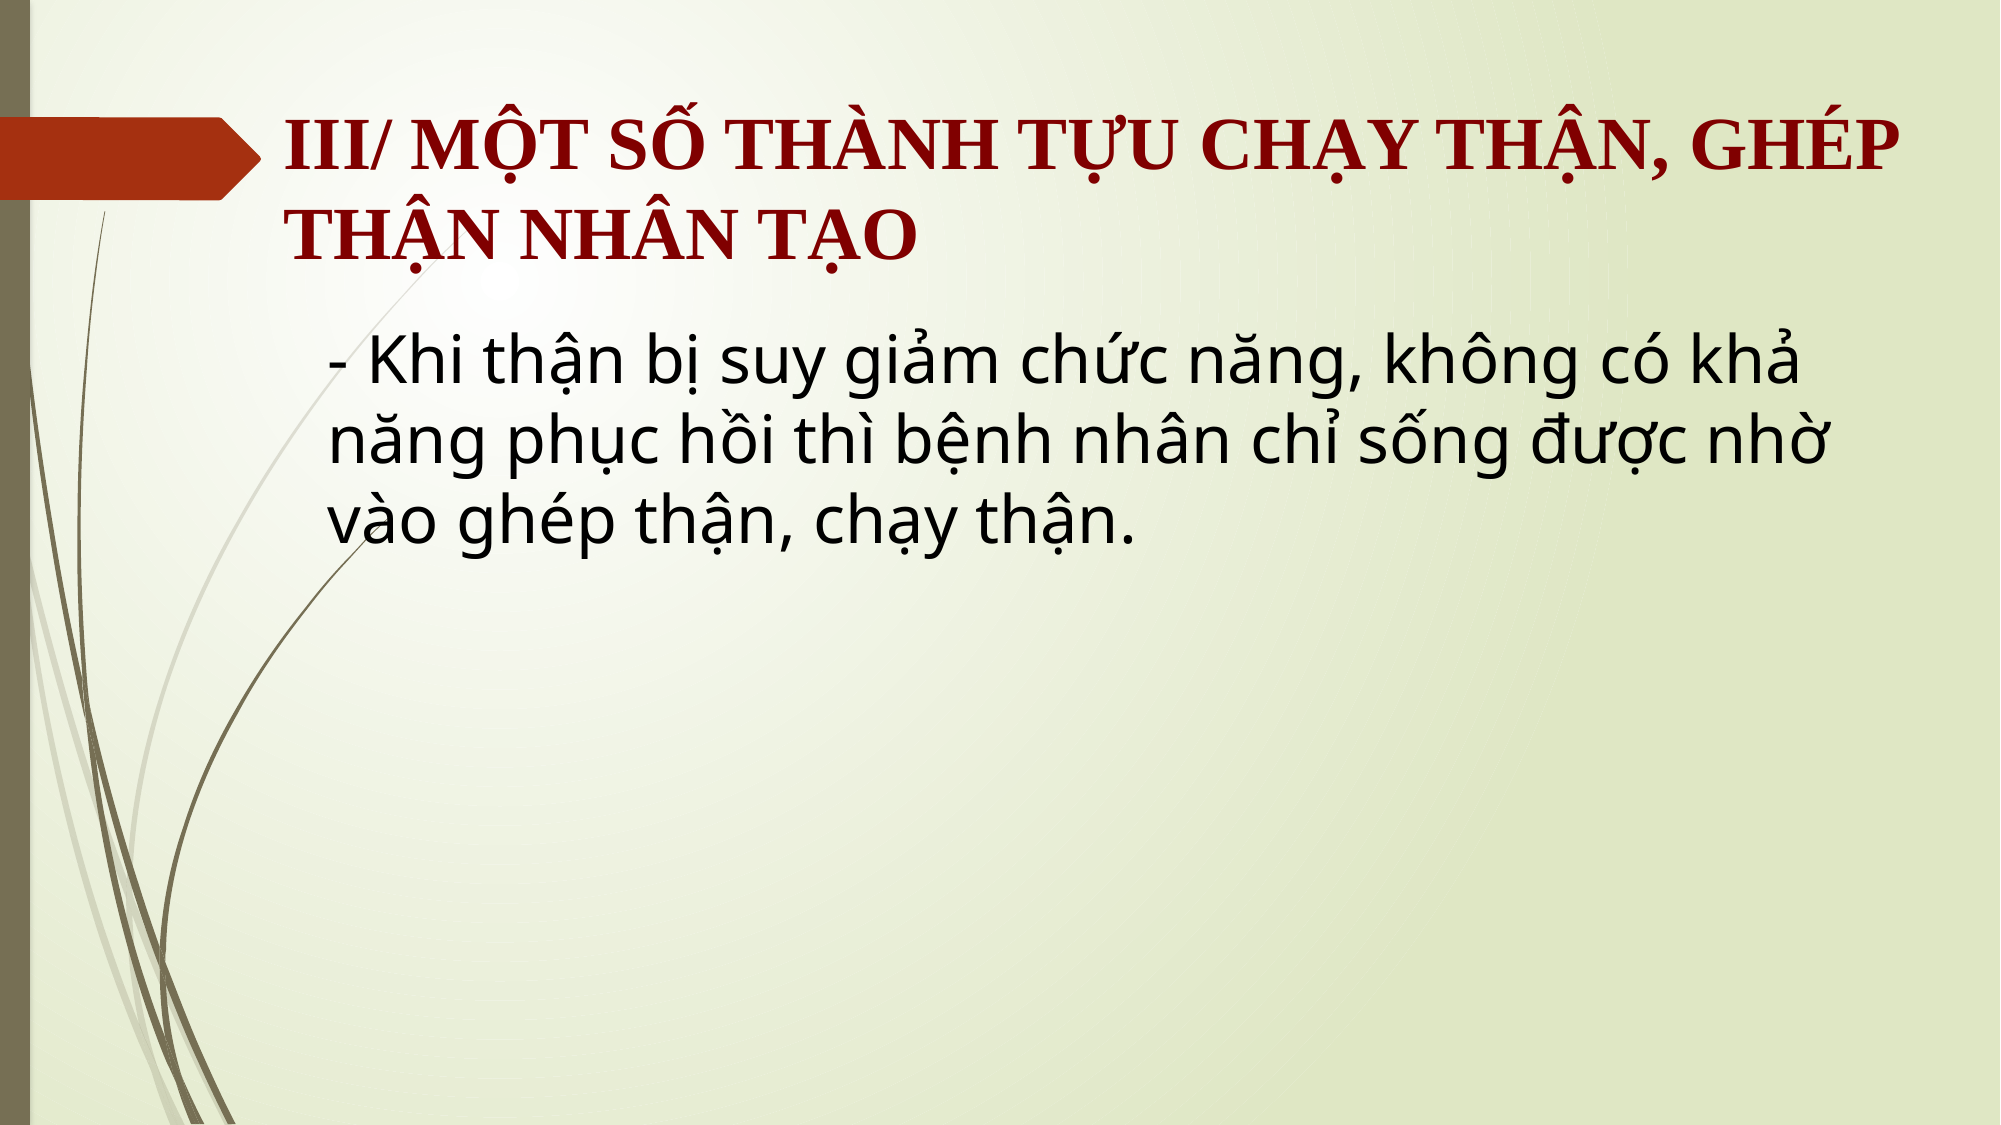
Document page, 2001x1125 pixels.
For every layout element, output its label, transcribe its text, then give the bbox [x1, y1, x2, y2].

text_box III/ MỘT SỐ THÀNH TỰU CHẠY THẬN, GHÉP THẬN NHÂN TẠO [268, 87, 2000, 283]
text_box - Khi thận bị suy giảm chức năng, không có khả năng phục hồi thì bệnh nhân chỉ sống được nhờ vào ghép thận, chạy thận. [312, 309, 1939, 565]
